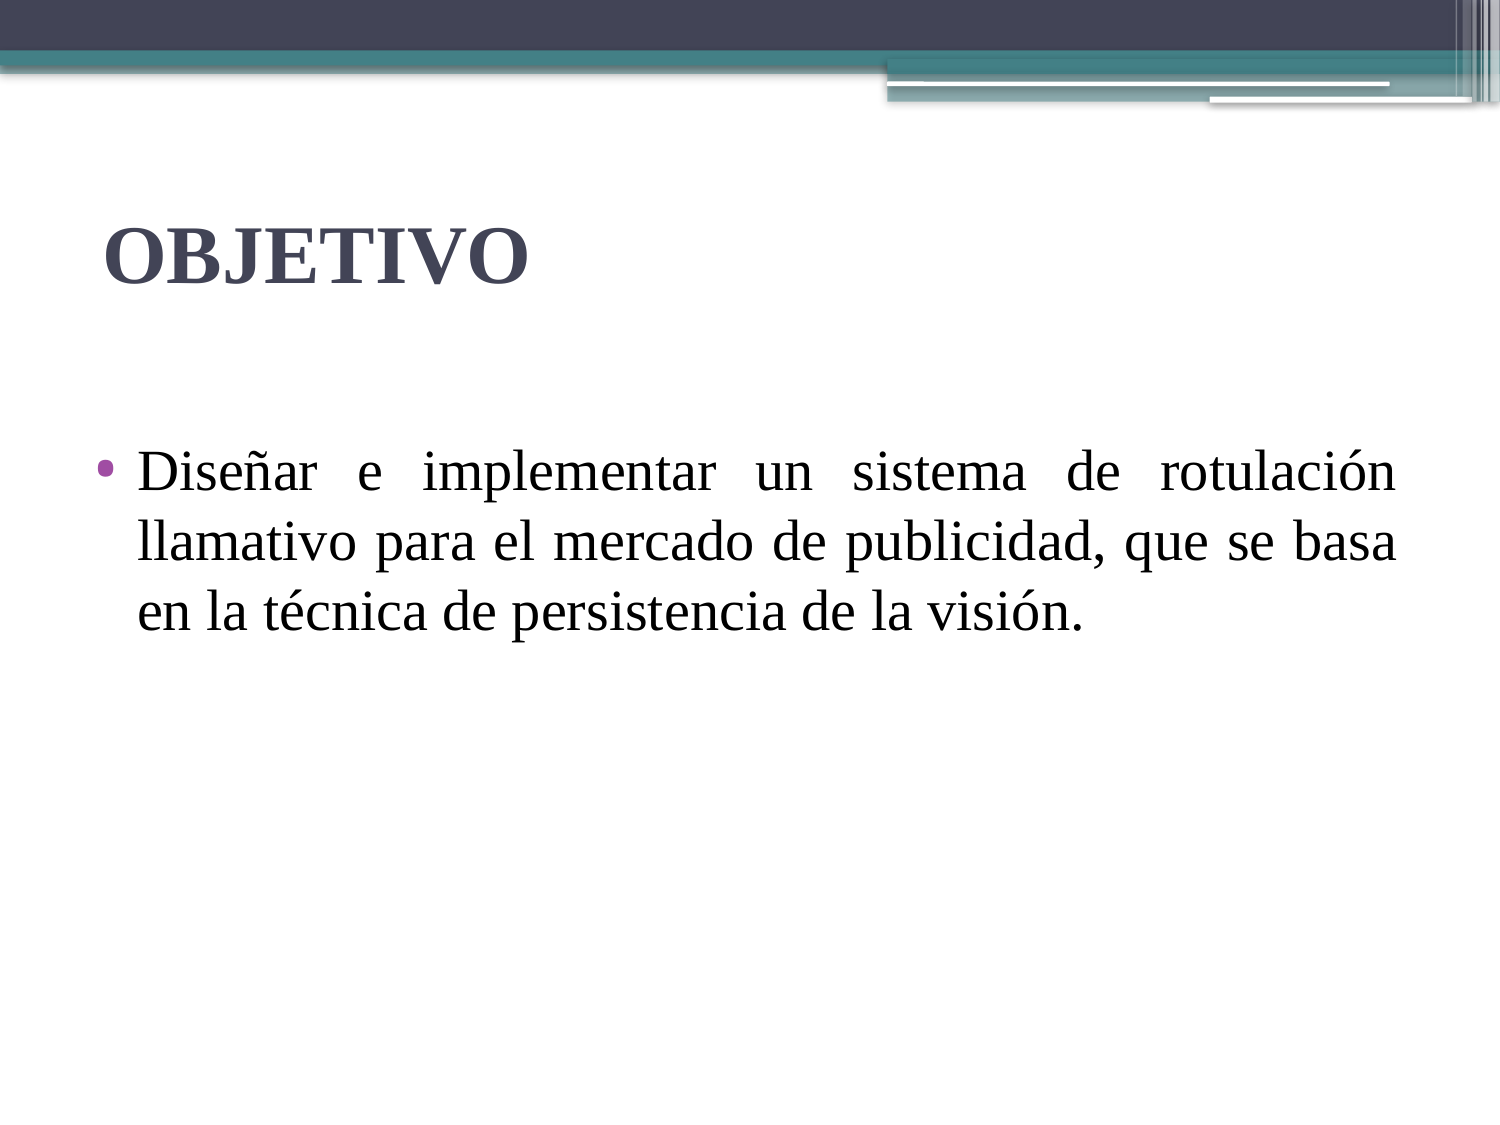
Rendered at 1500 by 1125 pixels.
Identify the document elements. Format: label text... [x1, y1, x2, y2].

list Diseñar e implementar un sistema de rotulación llamativo para el mercado de publicidad, que se basa en la técnica de persistencia de la visión. [62, 425, 1413, 785]
title OBJETIVO [87, 162, 1438, 338]
